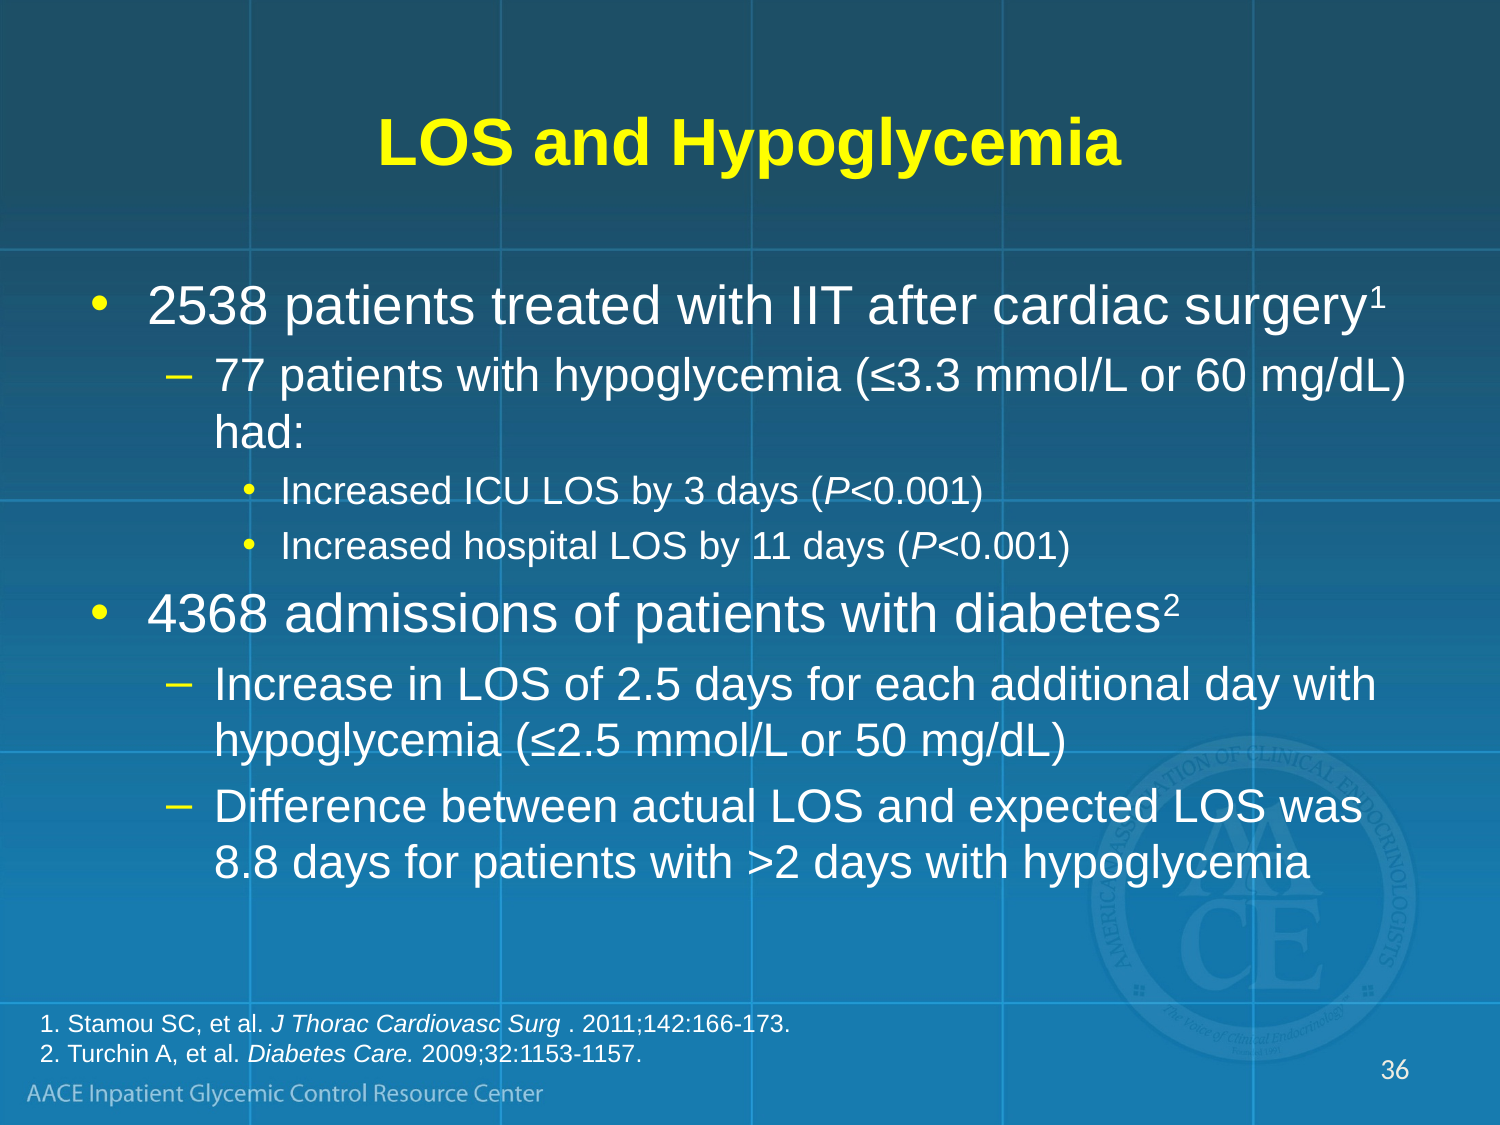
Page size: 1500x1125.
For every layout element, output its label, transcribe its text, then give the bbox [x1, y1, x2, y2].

picture [0, 0, 1500, 1125]
title LOS and Hypoglycemia [75, 45, 1425, 233]
text_box 1. Stamou SC, et al. J Thorac Cardiovasc Surg . 2011;142:166-173. 2. Turchin A, et al. Diabetes Care. 2009;32:1153-1157. [24, 1000, 1495, 1075]
slide_number 36 [1074, 1042, 1426, 1103]
list 2538 patients treated with IIT after cardiac surgery1 77 patients with hypoglycemia (≤3.3 mmol/L or 60 mg/dL) had: Increased ICU LOS by 3 days (P<0.001) Increased hospital LOS by 11 days (P<0.001) 4368 admissions of patients with diabetes2 Increase in LOS of 2.5 days for each additional day with hypoglycemia (≤2.5 mmol/L or 50 mg/dL) Difference between actual LOS and expected LOS was 8.8 days for patients with >2 days with hypoglycemia [75, 262, 1425, 982]
